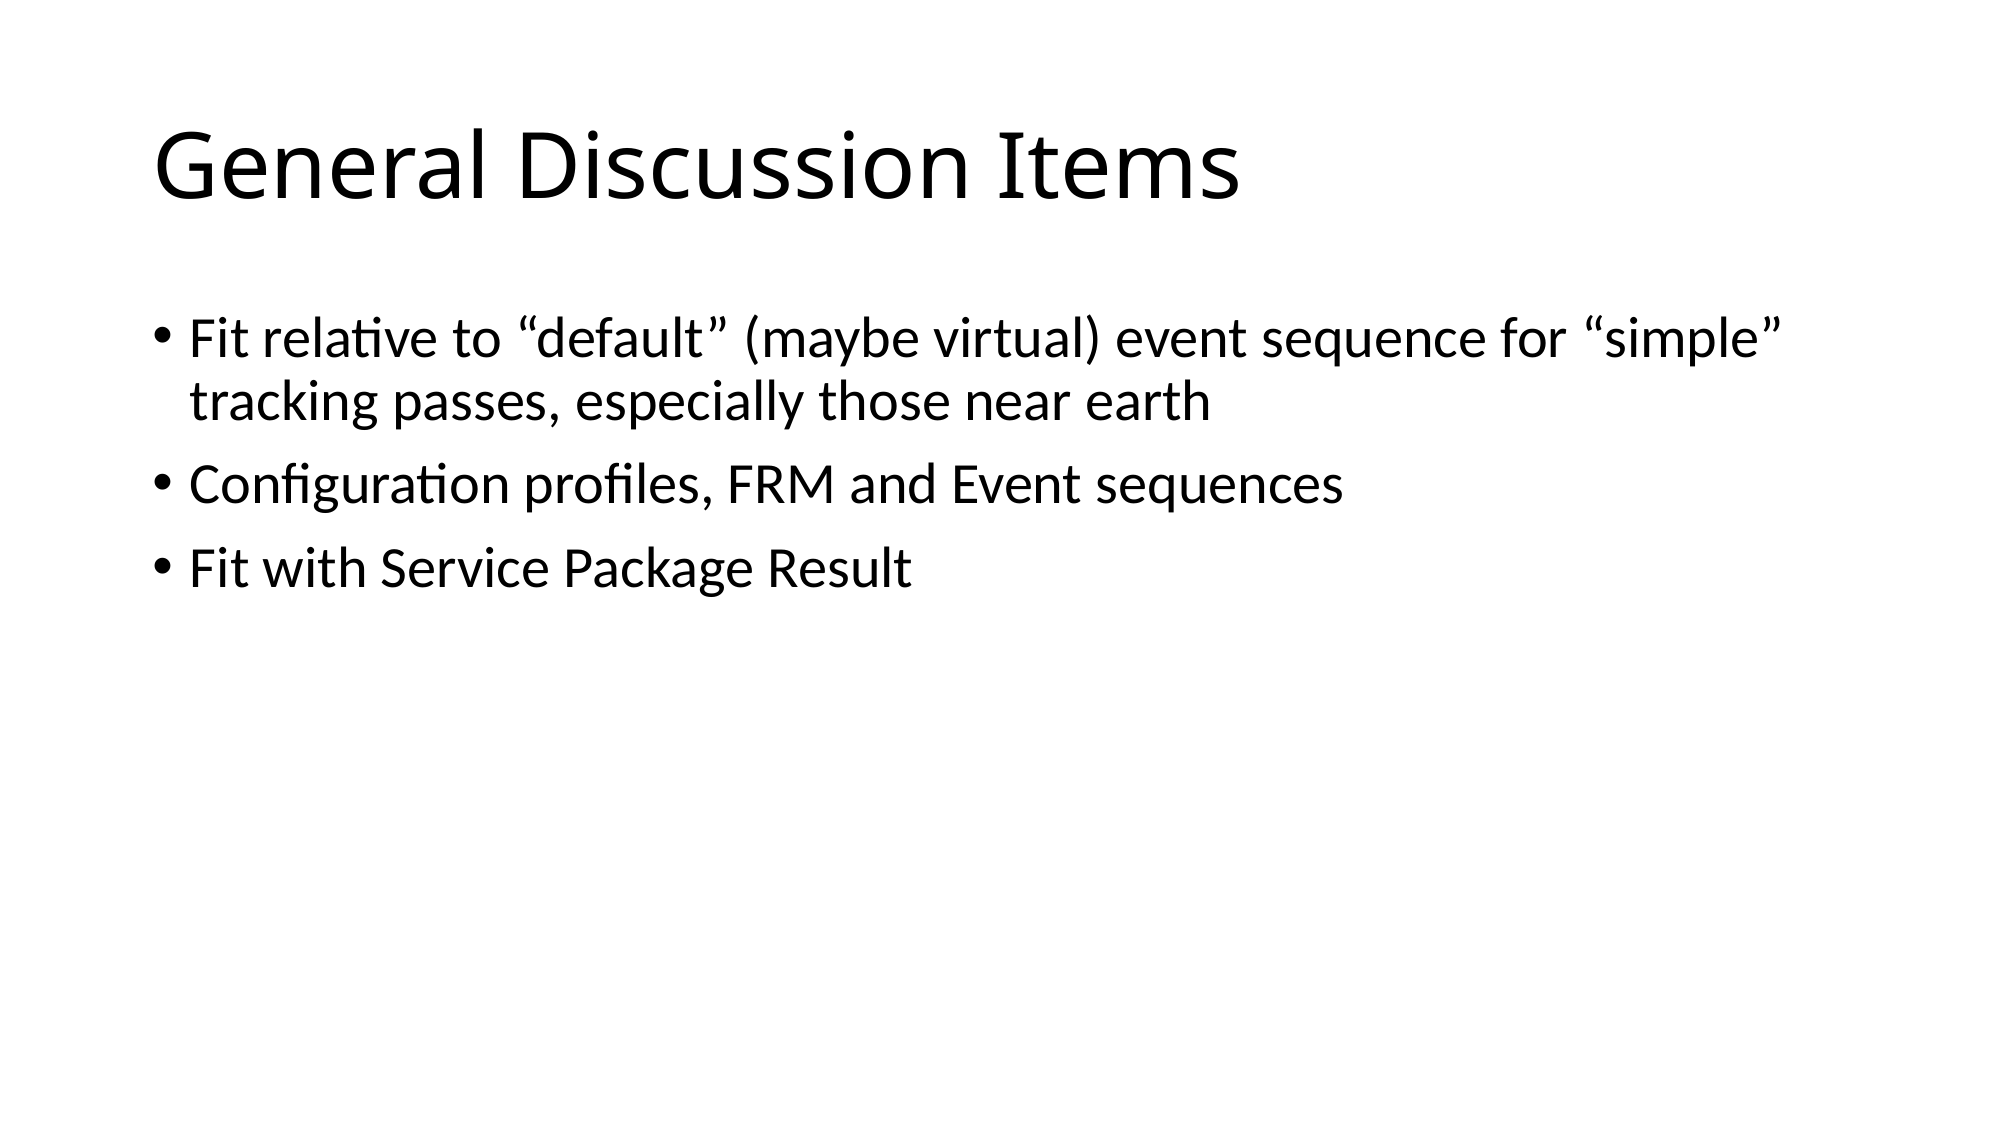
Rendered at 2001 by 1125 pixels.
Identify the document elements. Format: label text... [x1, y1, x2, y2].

title General Discussion Items [137, 59, 1863, 278]
list Fit relative to “default” (maybe virtual) event sequence for “simple” tracking passes, especially those near earth Configuration profiles, FRM and Event sequences Fit with Service Package Result [137, 299, 1863, 1014]
